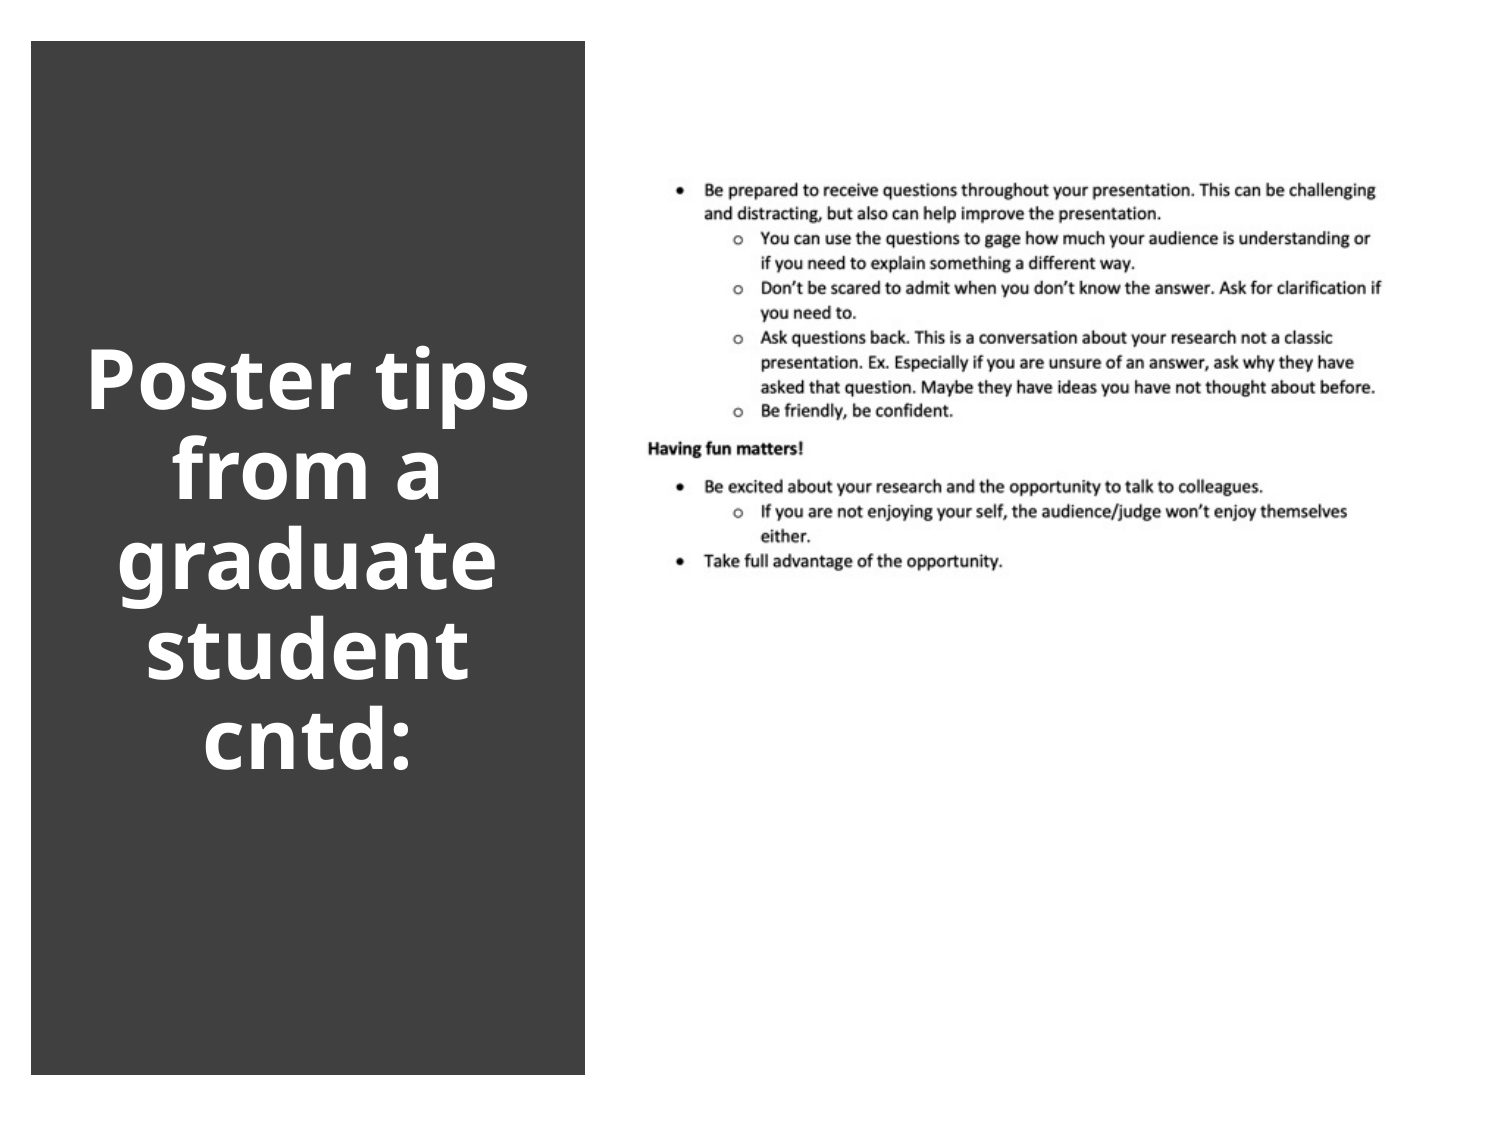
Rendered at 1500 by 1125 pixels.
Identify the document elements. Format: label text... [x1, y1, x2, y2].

title Poster tips from a graduate student cntd: [66, 155, 550, 970]
text_box [40, 50, 575, 1066]
picture [586, 155, 1488, 599]
